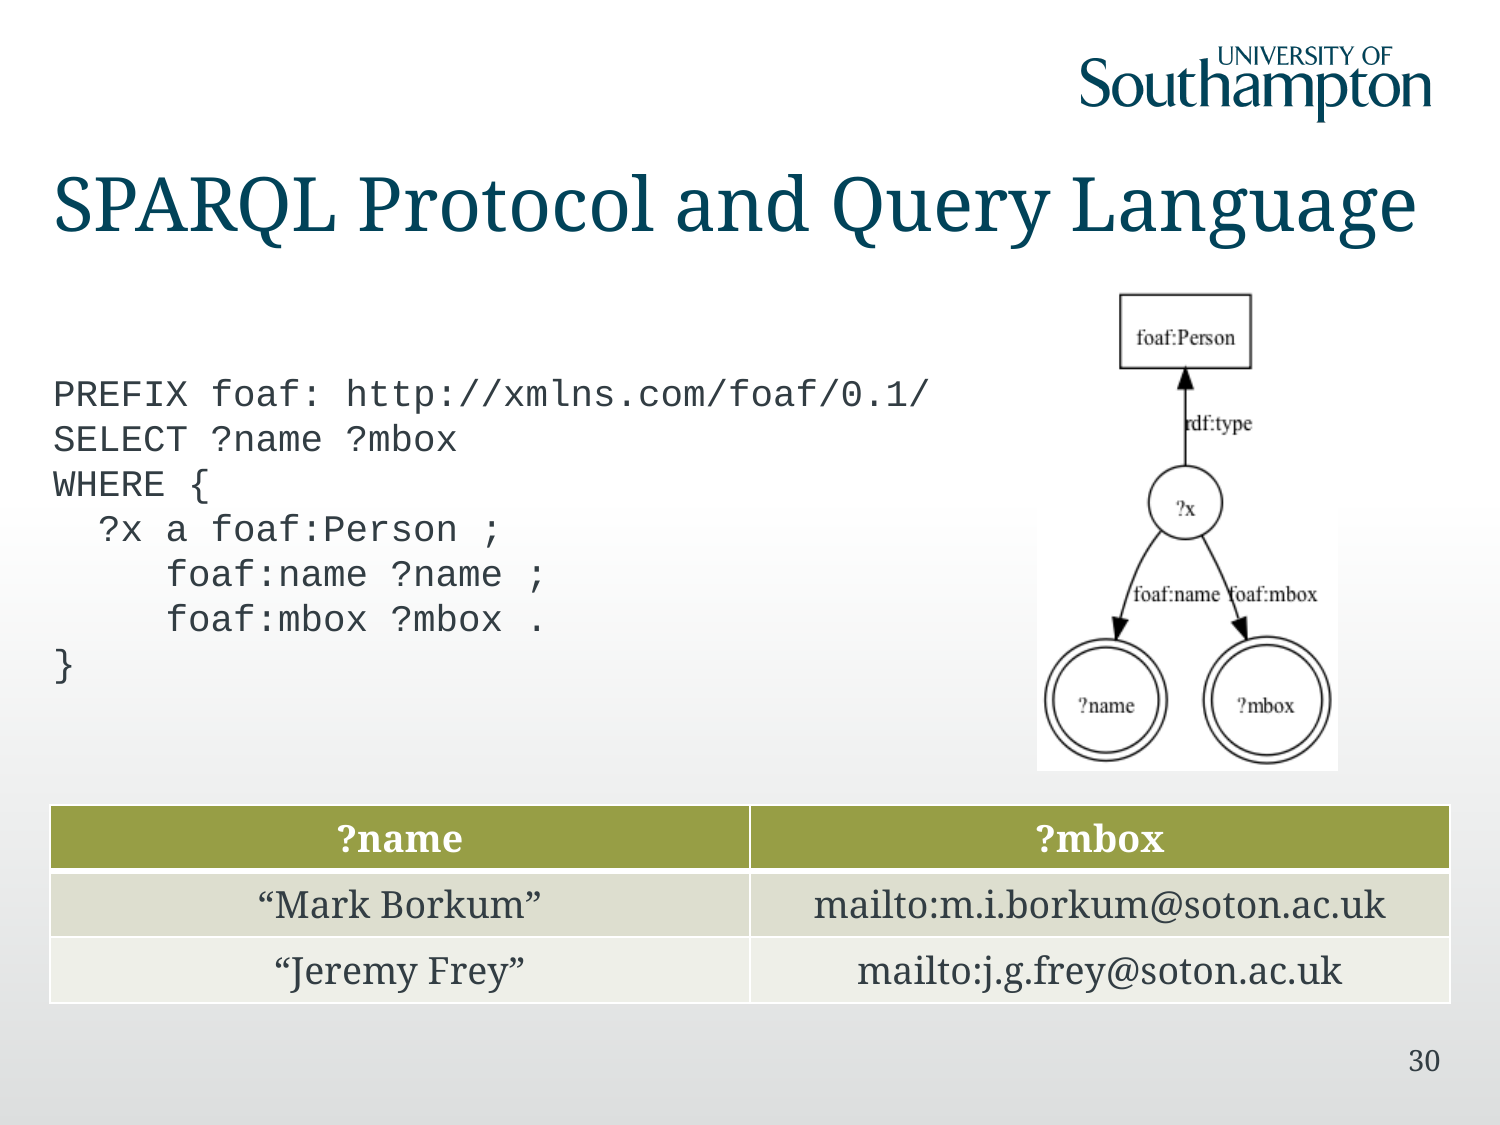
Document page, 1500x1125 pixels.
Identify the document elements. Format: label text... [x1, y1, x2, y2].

list PREFIX foaf: http://xmlns.com/foaf/0.1/ SELECT ?name ?mbox WHERE { ?x a foaf:Person ; foaf:name ?name ; foaf:mbox ?mbox . } [52, 278, 1448, 776]
title SPARQL Protocol and Query Language [52, 148, 1448, 256]
picture [1344, 46, 1351, 54]
slide_number 30 [1127, 1034, 1441, 1111]
table_cell mailto:m.i.borkum@soton.ac.uk [751, 874, 1449, 936]
table_header ?mbox [751, 806, 1449, 868]
table_cell “Mark Borkum” [51, 874, 749, 936]
table_cell “Jeremy Frey” [51, 938, 749, 1002]
picture [1080, 46, 1432, 125]
table_header ?name [51, 806, 749, 868]
table_cell mailto:j.g.frey@soton.ac.uk [751, 938, 1449, 1002]
picture [1037, 287, 1338, 771]
